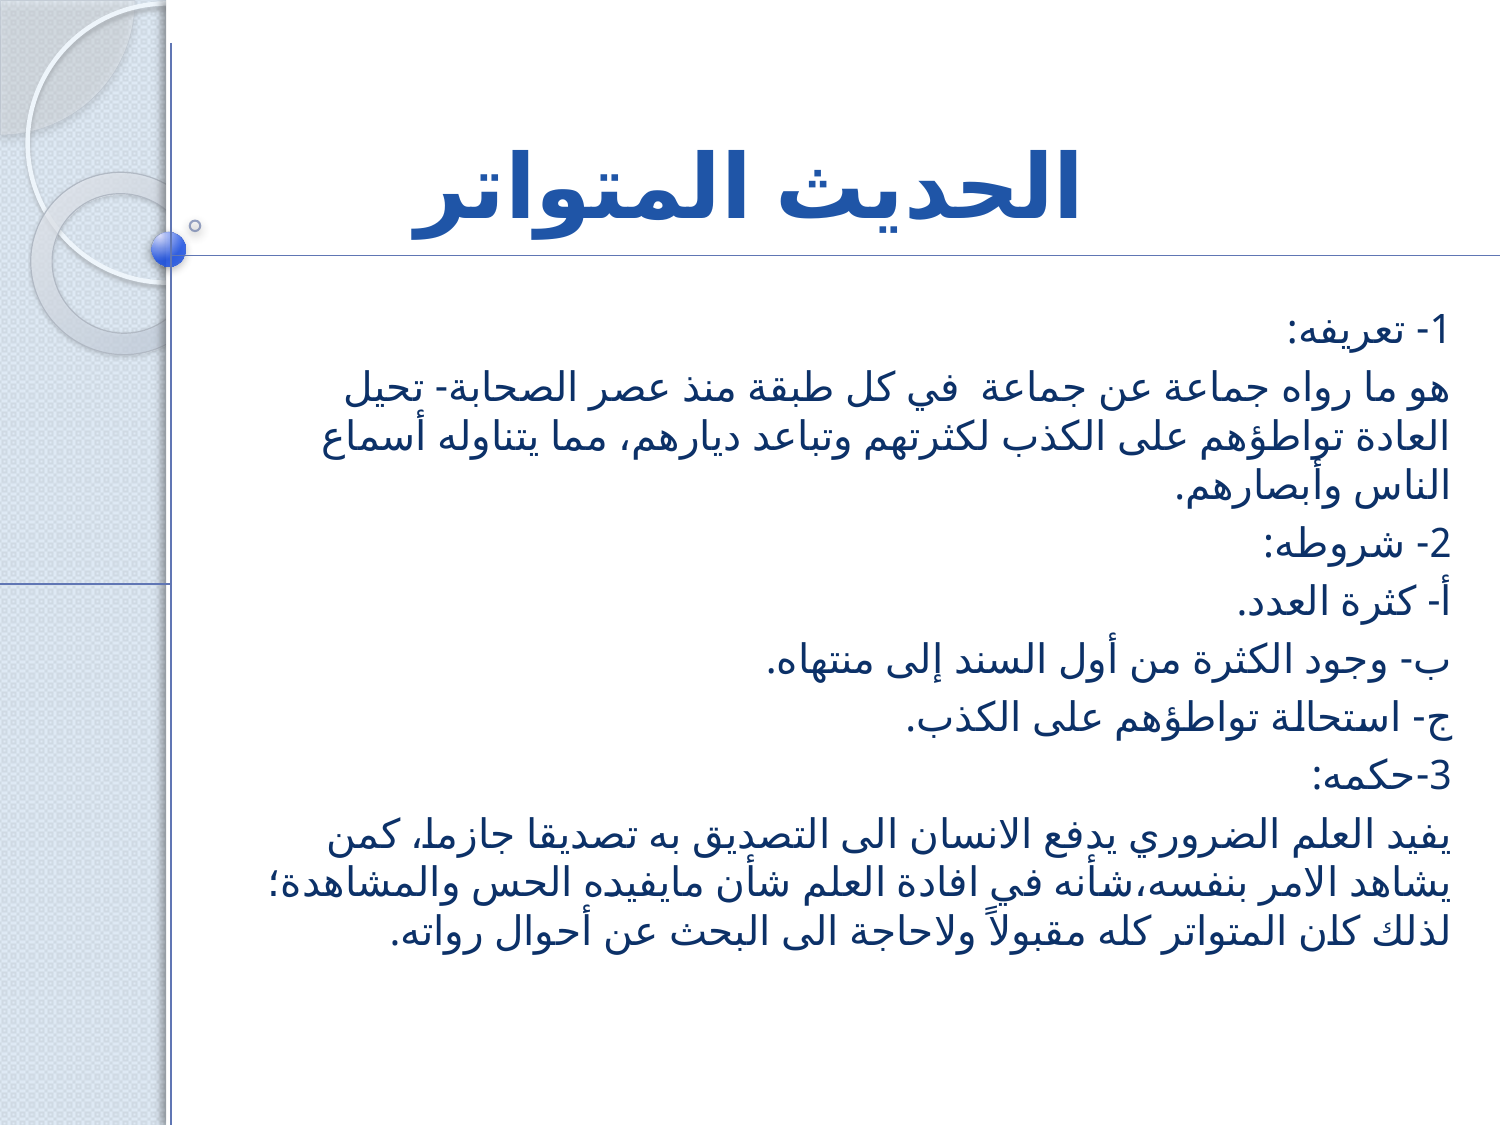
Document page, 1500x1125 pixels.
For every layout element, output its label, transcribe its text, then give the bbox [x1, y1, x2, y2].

title الحديث المتواتر [194, 0, 1306, 244]
subtitle 1- تعريفه: هو ما رواه جماعة عن جماعة في كل طبقة منذ عصر الصحابة- تحيل العادة تواطؤهم على الكذب لكثرتهم وتباعد ديارهم، مما يتناوله أسماع الناس وأبصارهم. 2- شروطه: أ- كثرة العدد. ب- وجود الكثرة من أول السند إلى منتهاه. ج- استحالة تواطؤهم على الكذب. 3-حكمه: يفيد العلم الضروري يدفع الانسان الى التصديق به تصديقا جازما، كمن يشاهد الامر بنفسه،شأنه في افادة العلم شأن مايفيده الحس والمشاهدة؛ لذلك كان المتواتر كله مقبولاً ولاحاجة الى البحث عن أحوال رواته. [230, 302, 1471, 1125]
